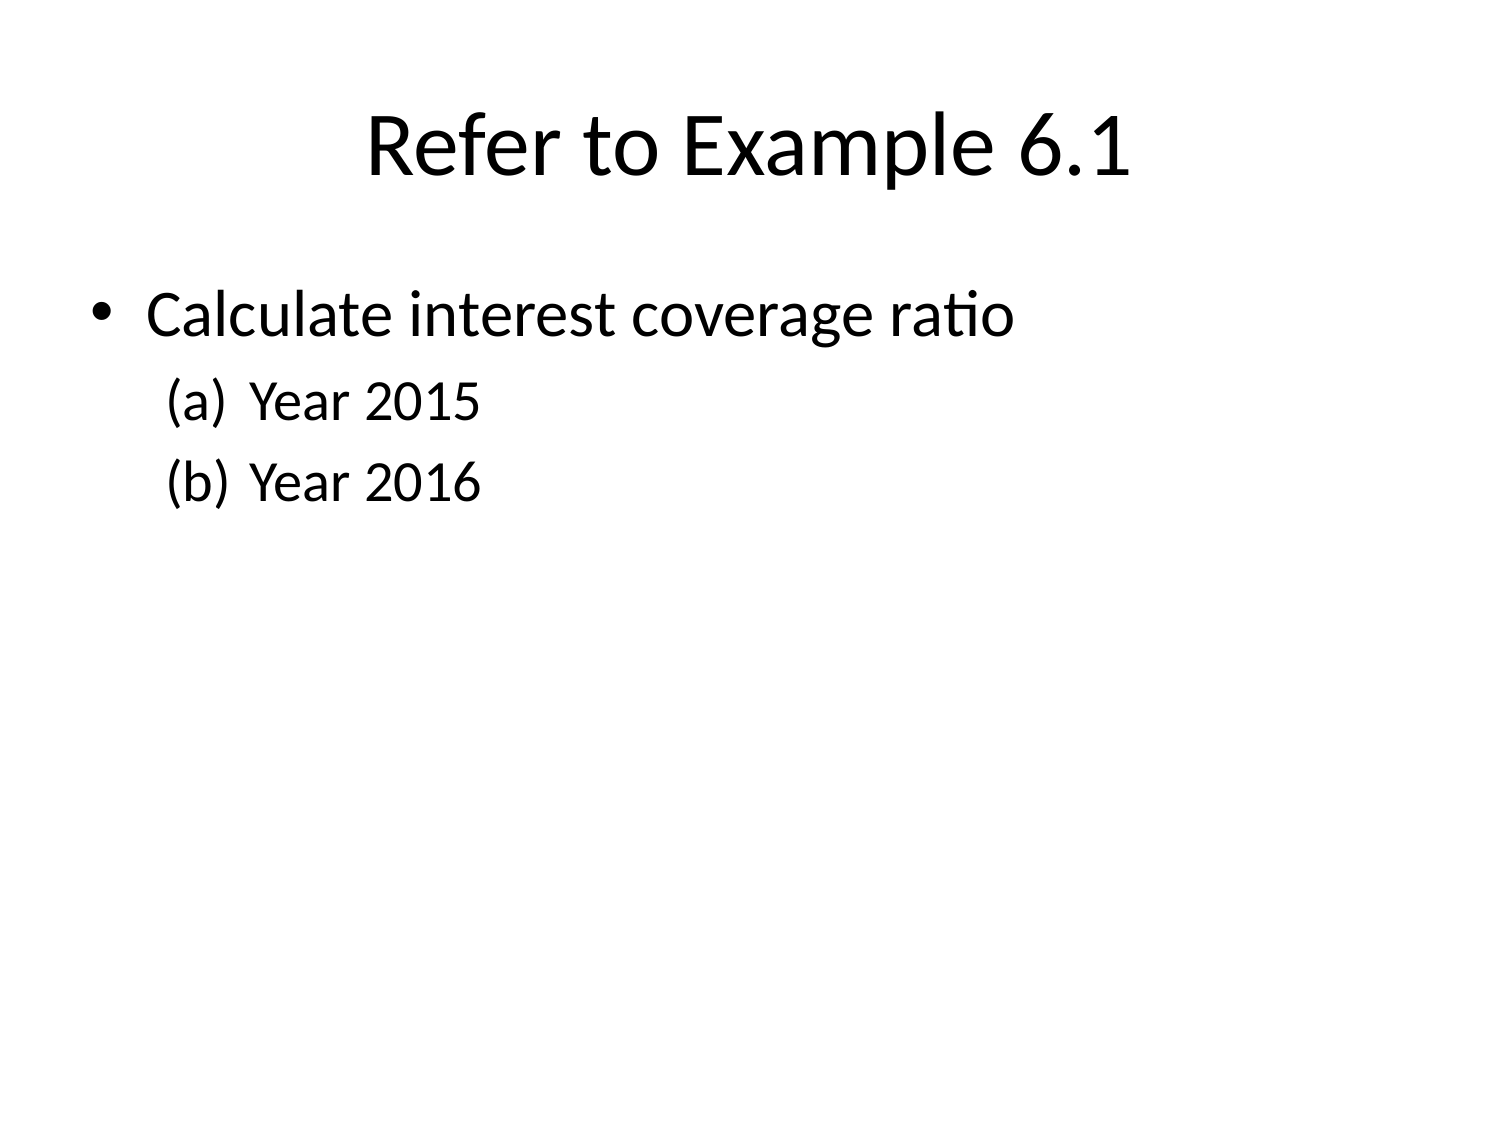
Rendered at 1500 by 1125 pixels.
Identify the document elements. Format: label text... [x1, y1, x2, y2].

list Calculate interest coverage ratio Year 2015 Year 2016 [75, 262, 1425, 1005]
title Refer to Example 6.1 [75, 45, 1425, 233]
